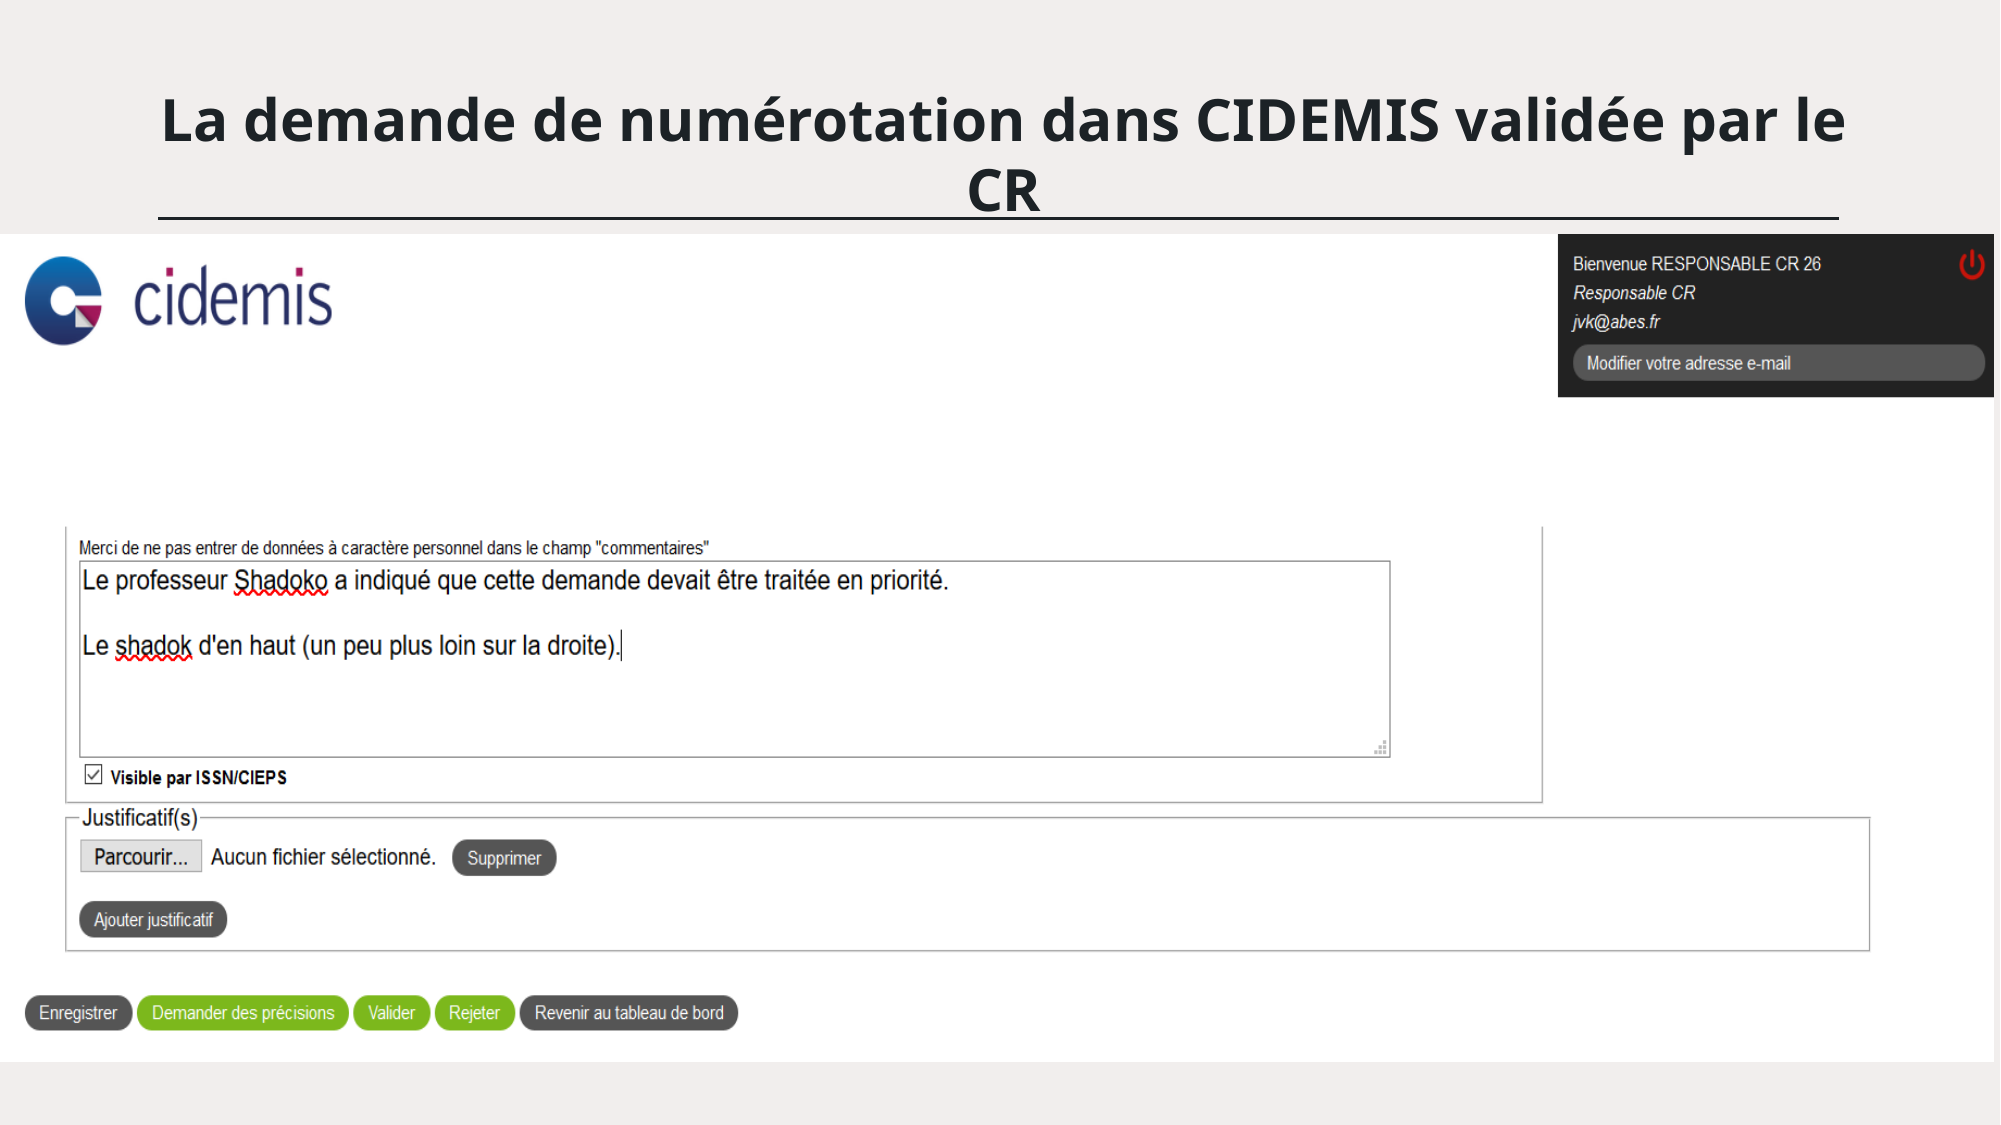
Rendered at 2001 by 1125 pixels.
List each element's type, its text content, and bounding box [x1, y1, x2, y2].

picture [0, 234, 1994, 1062]
title La demande de numérotation dans CIDEMIS validée par le CR [117, 106, 1891, 200]
